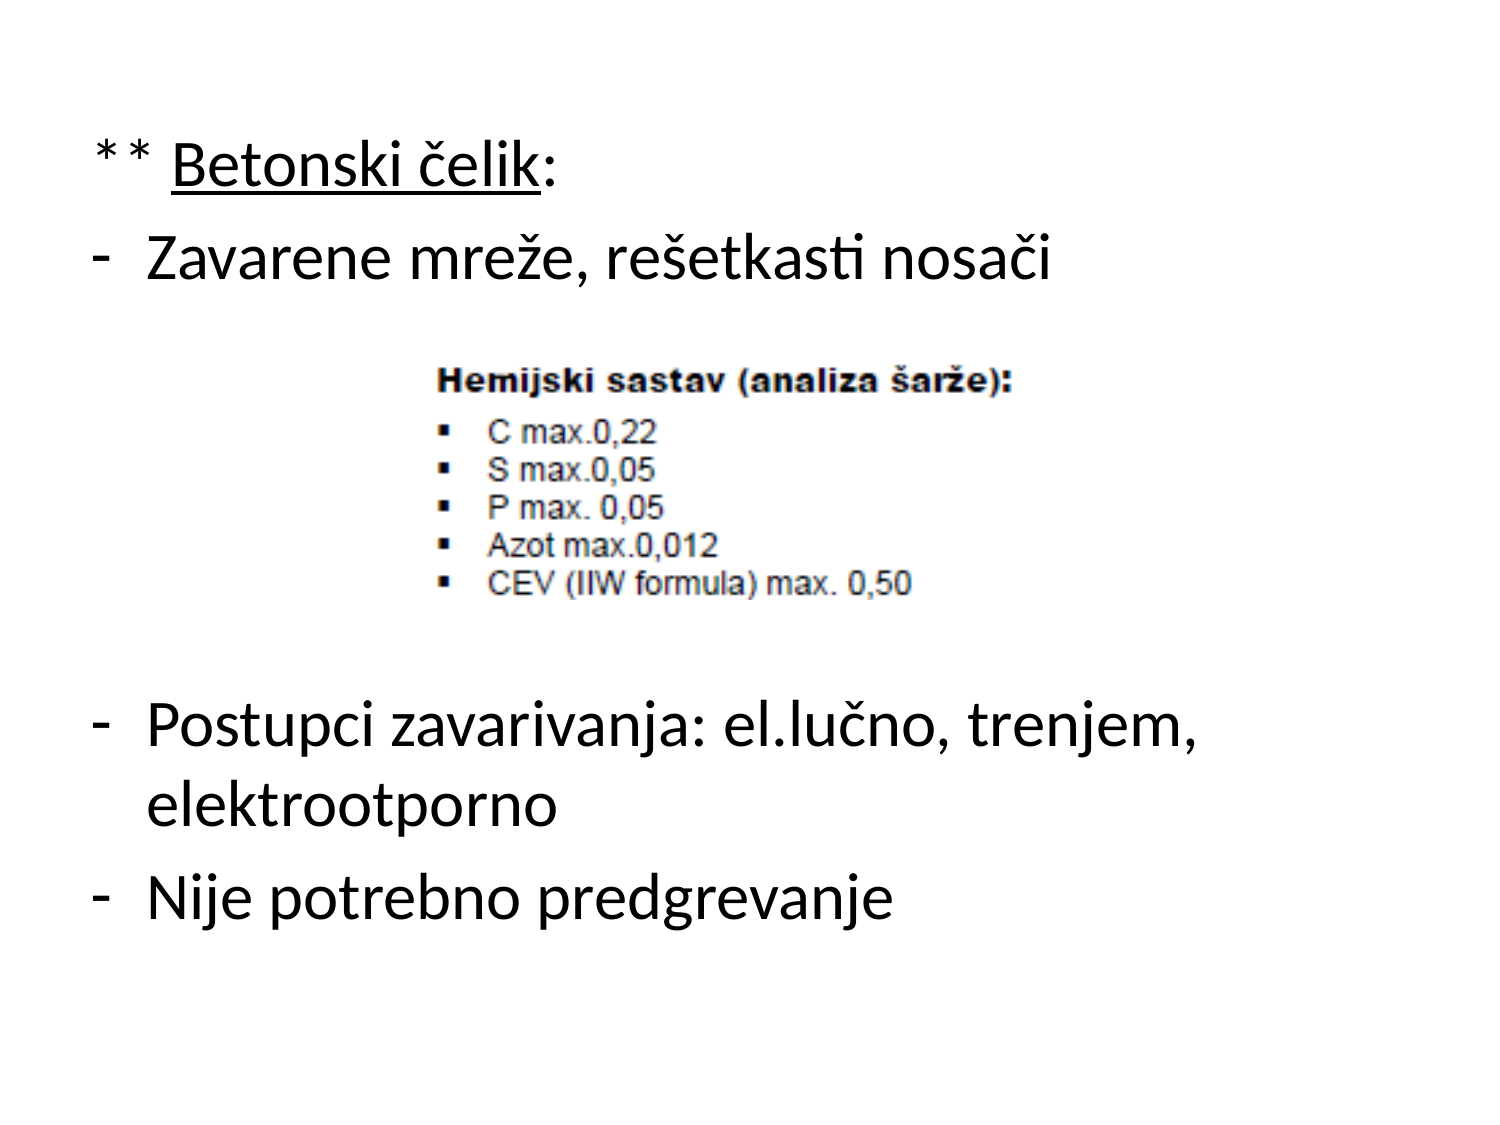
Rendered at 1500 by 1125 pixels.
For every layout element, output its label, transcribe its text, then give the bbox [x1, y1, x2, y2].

picture [424, 362, 1026, 601]
list ** Betonski čelik: Zavarene mreže, rešetkasti nosači Postupci zavarivanja: el.lučno, trenjem, elektrootporno Nije potrebno predgrevanje [75, 112, 1425, 1005]
